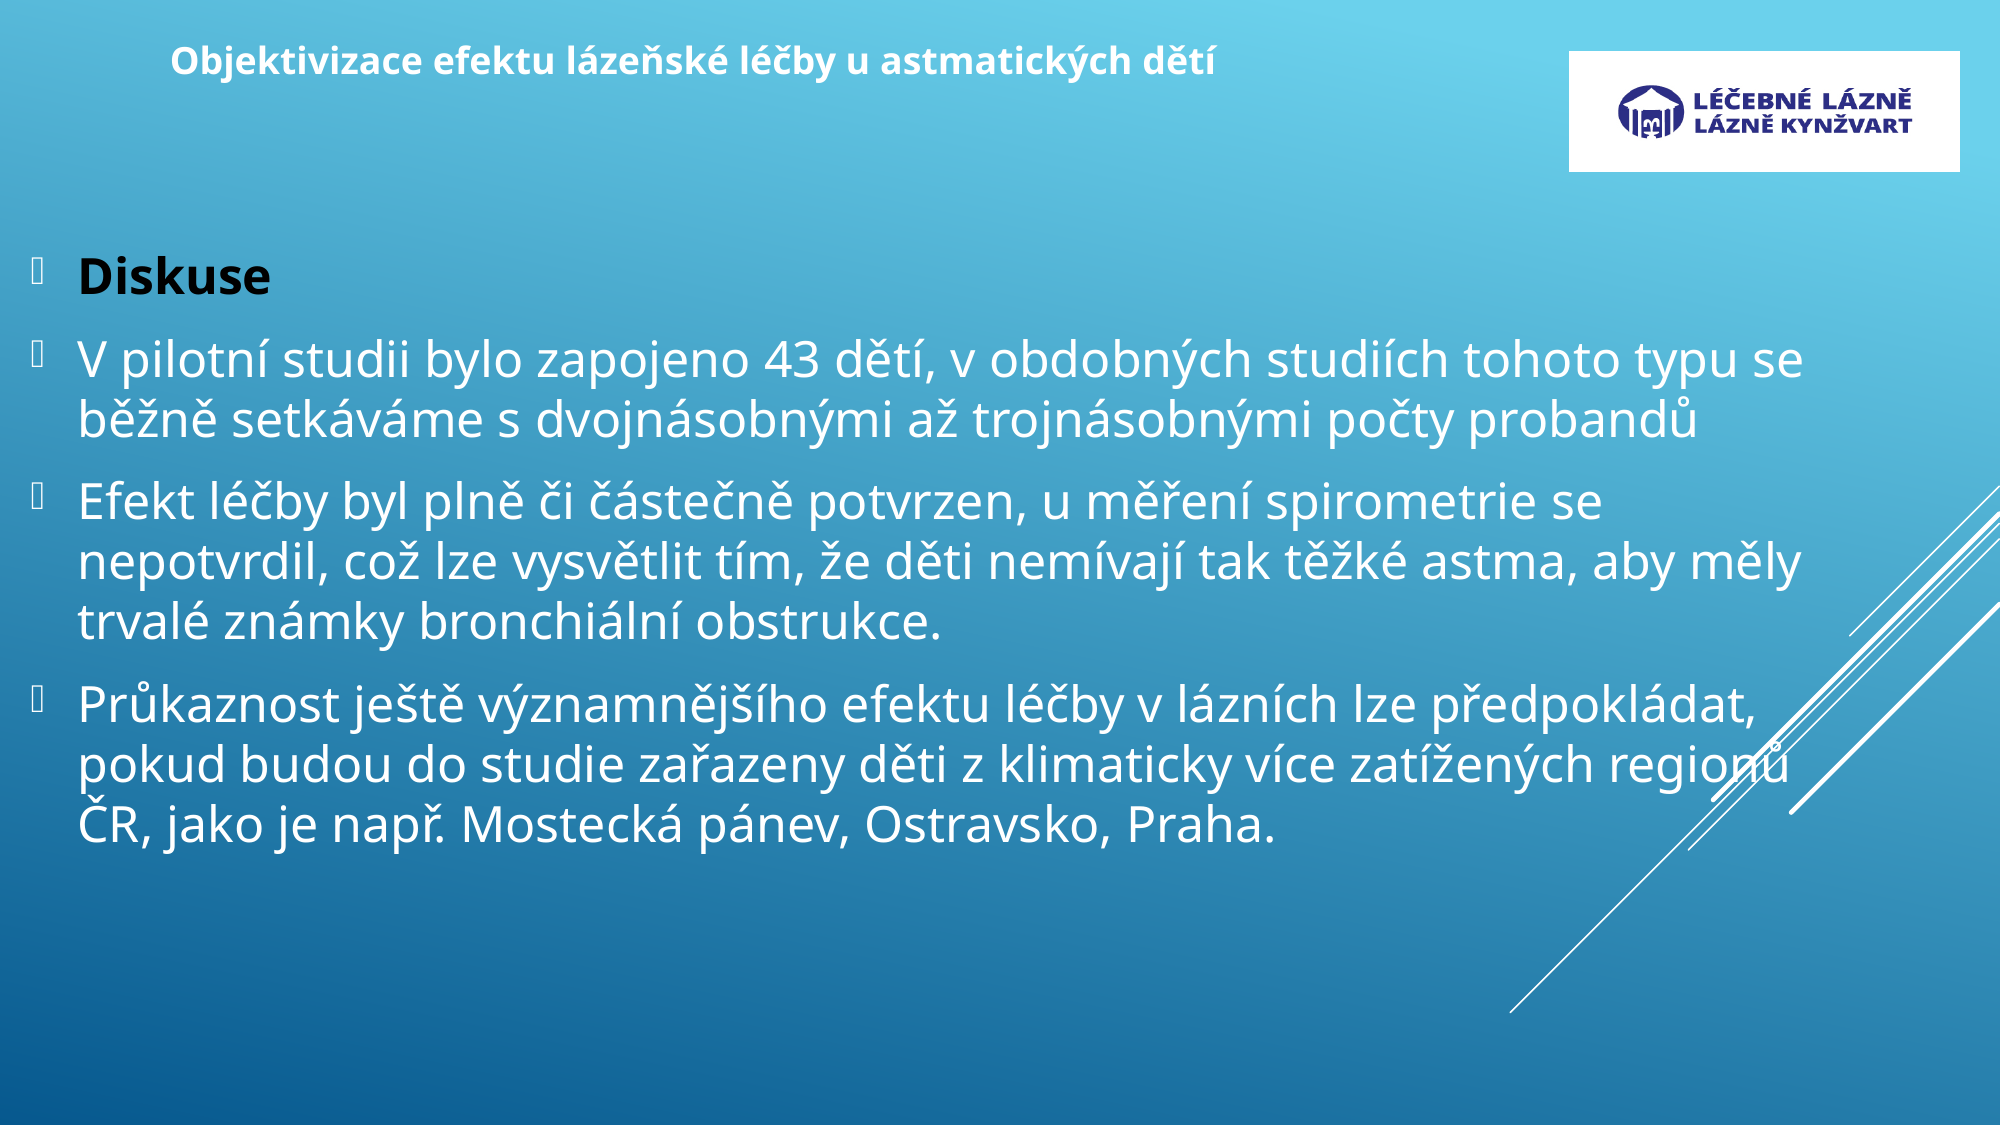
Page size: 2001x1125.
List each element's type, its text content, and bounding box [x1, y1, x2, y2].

list Diskuse V pilotní studii bylo zapojeno 43 dětí, v obdobných studiích tohoto typu se běžně setkáváme s dvojnásobnými až trojnásobnými počty probandů Efekt léčby byl plně či částečně potvrzen, u měření spirometrie se nepotvrdil, což lze vysvětlit tím, že děti nemívají tak těžké astma, aby měly trvalé známky bronchiální obstrukce. Průkaznost ještě významnějšího efektu léčby v lázních lze předpokládat, pokud budou do studie zařazeny děti z klimaticky více zatížených regionů ČR, jako je např. Mostecká pánev, Ostravsko, Praha. [15, 201, 1876, 979]
picture [1569, 51, 1960, 172]
text_box Objektivizace efektu lázeňské léčby u astmatických dětí [155, 29, 1242, 135]
